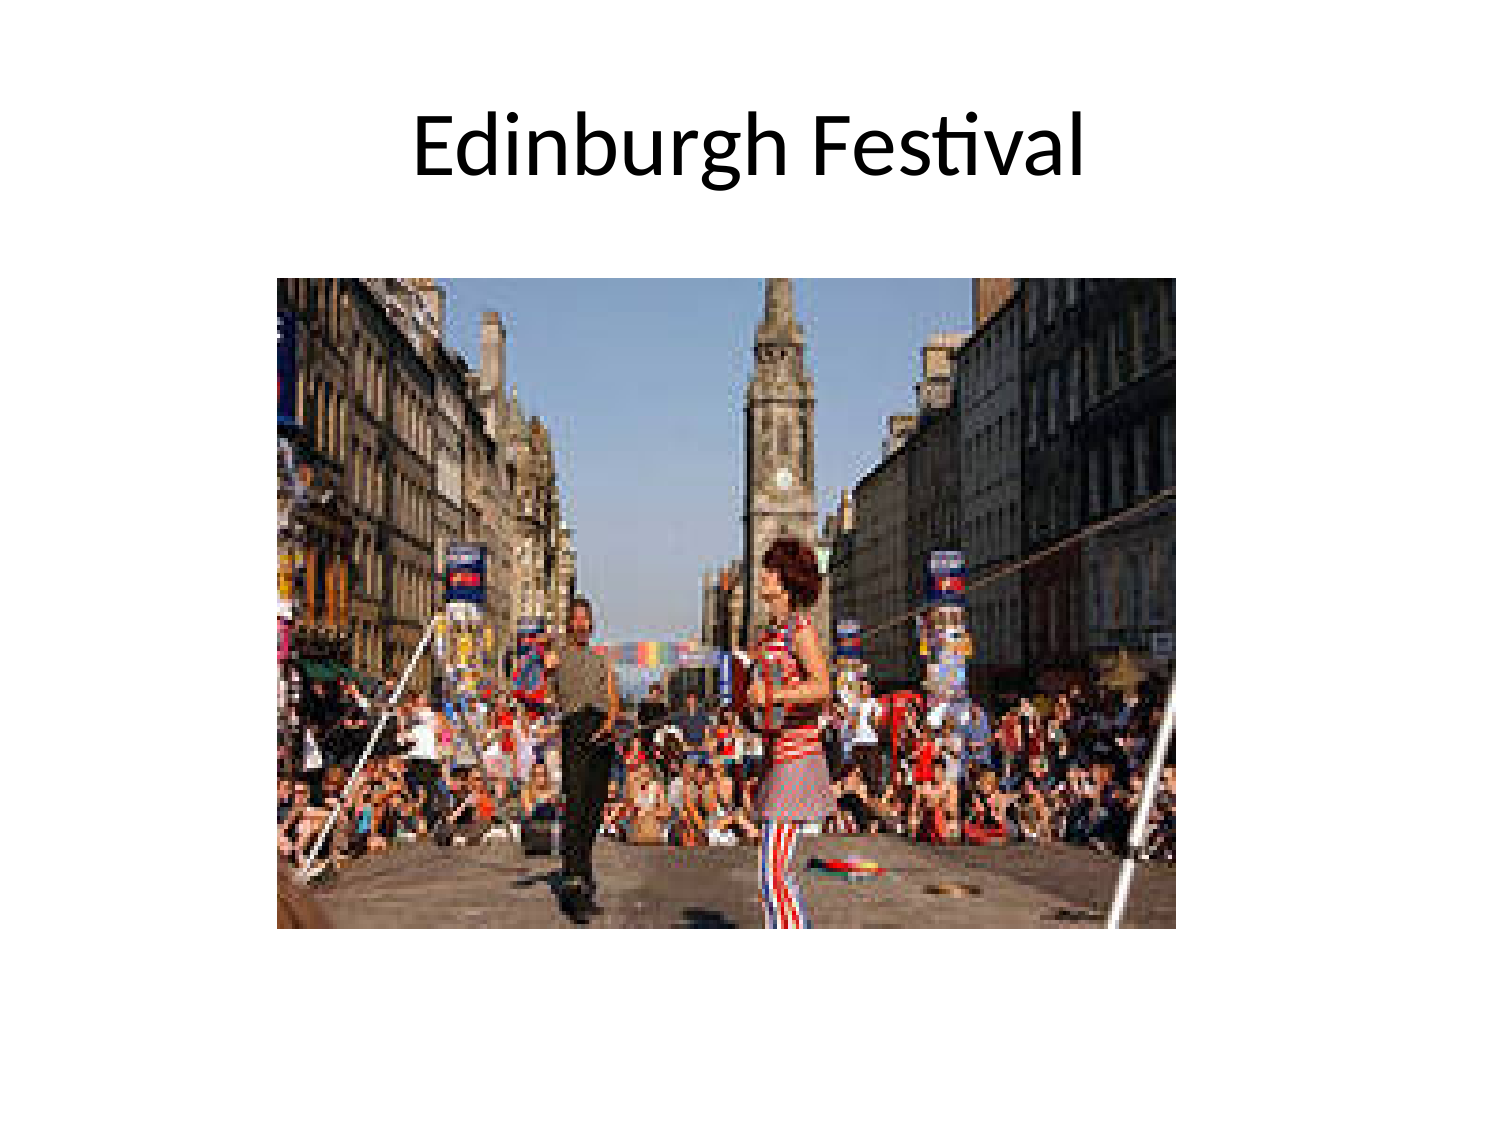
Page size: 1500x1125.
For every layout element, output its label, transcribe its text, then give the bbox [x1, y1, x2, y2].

title Edinburgh Festival [75, 45, 1425, 233]
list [277, 278, 1176, 929]
